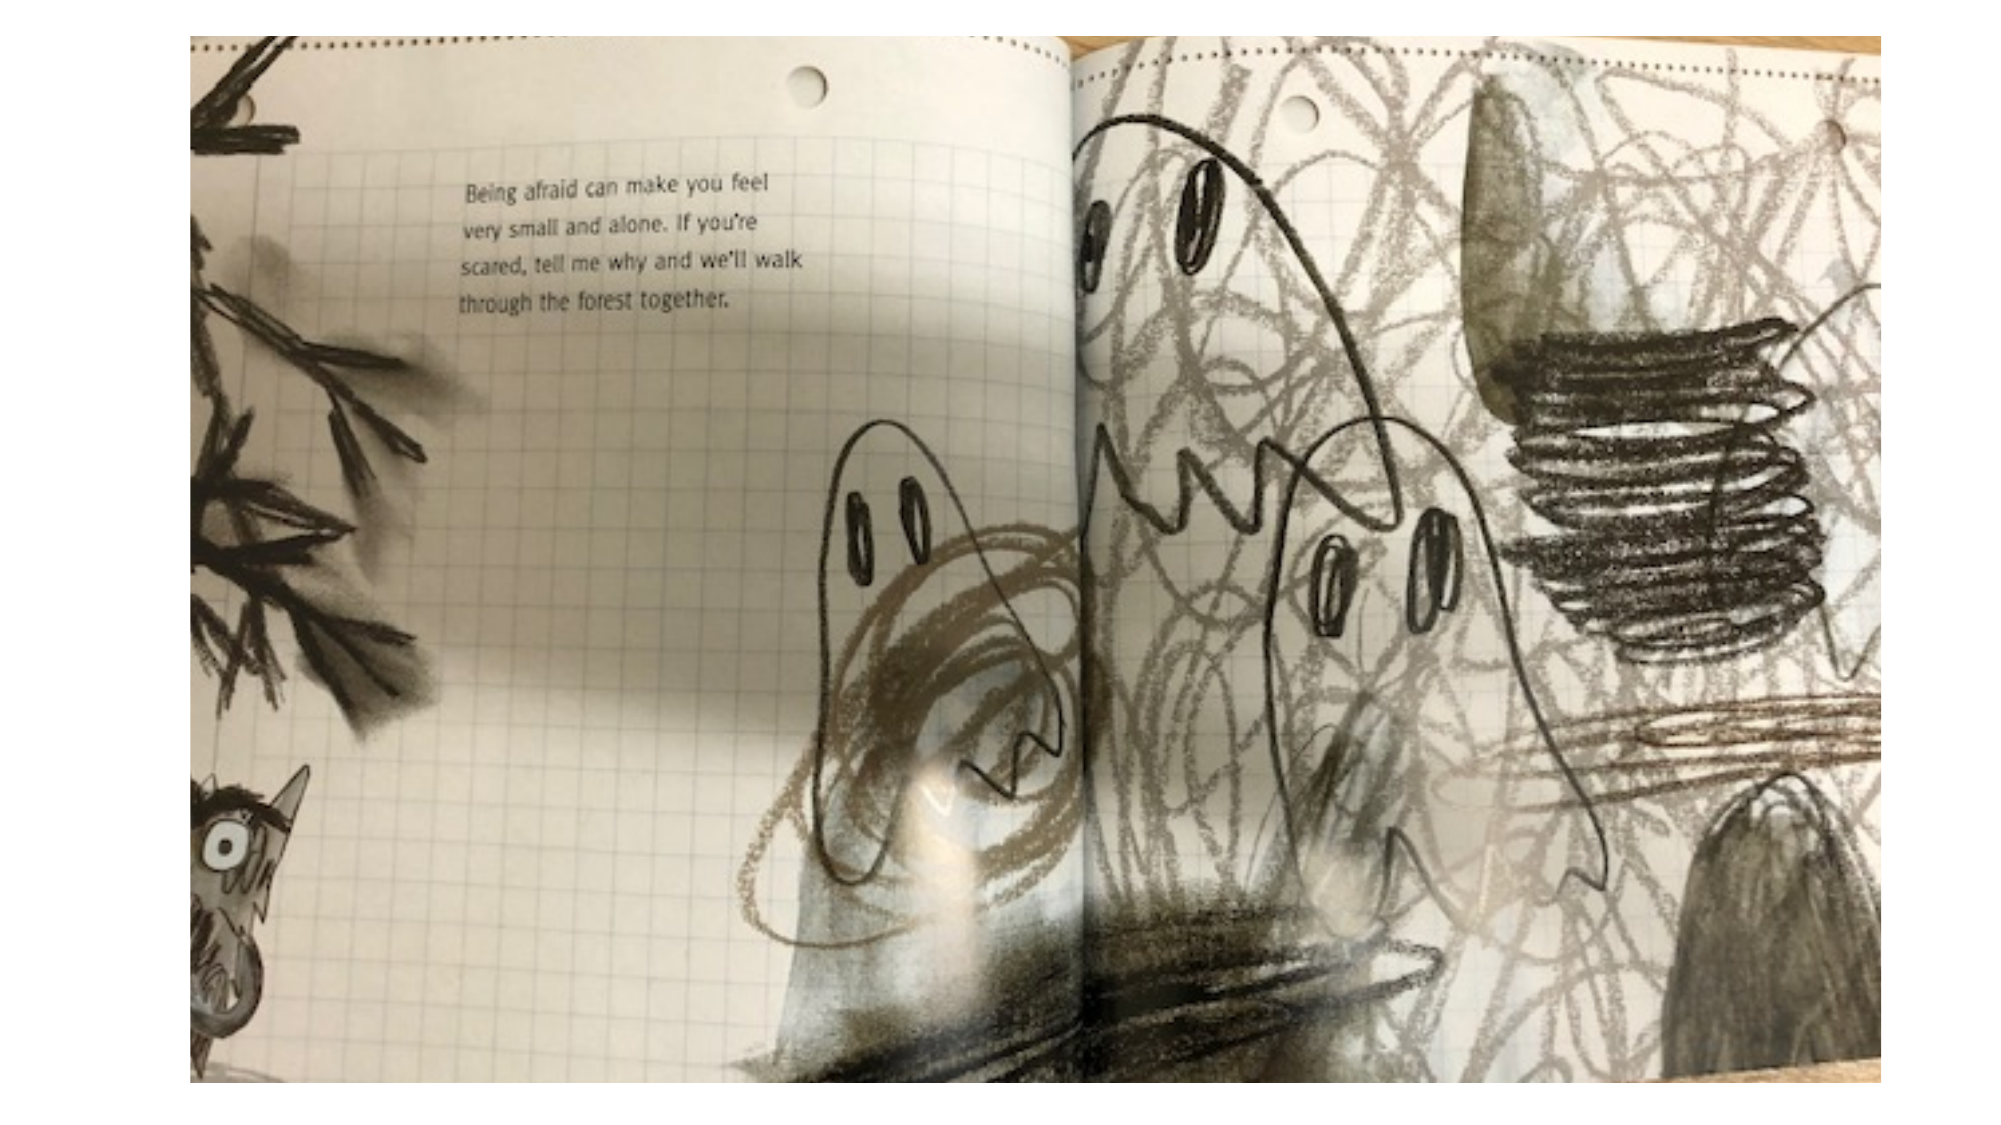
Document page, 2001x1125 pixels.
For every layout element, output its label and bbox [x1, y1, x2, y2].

picture [190, 36, 1882, 1083]
